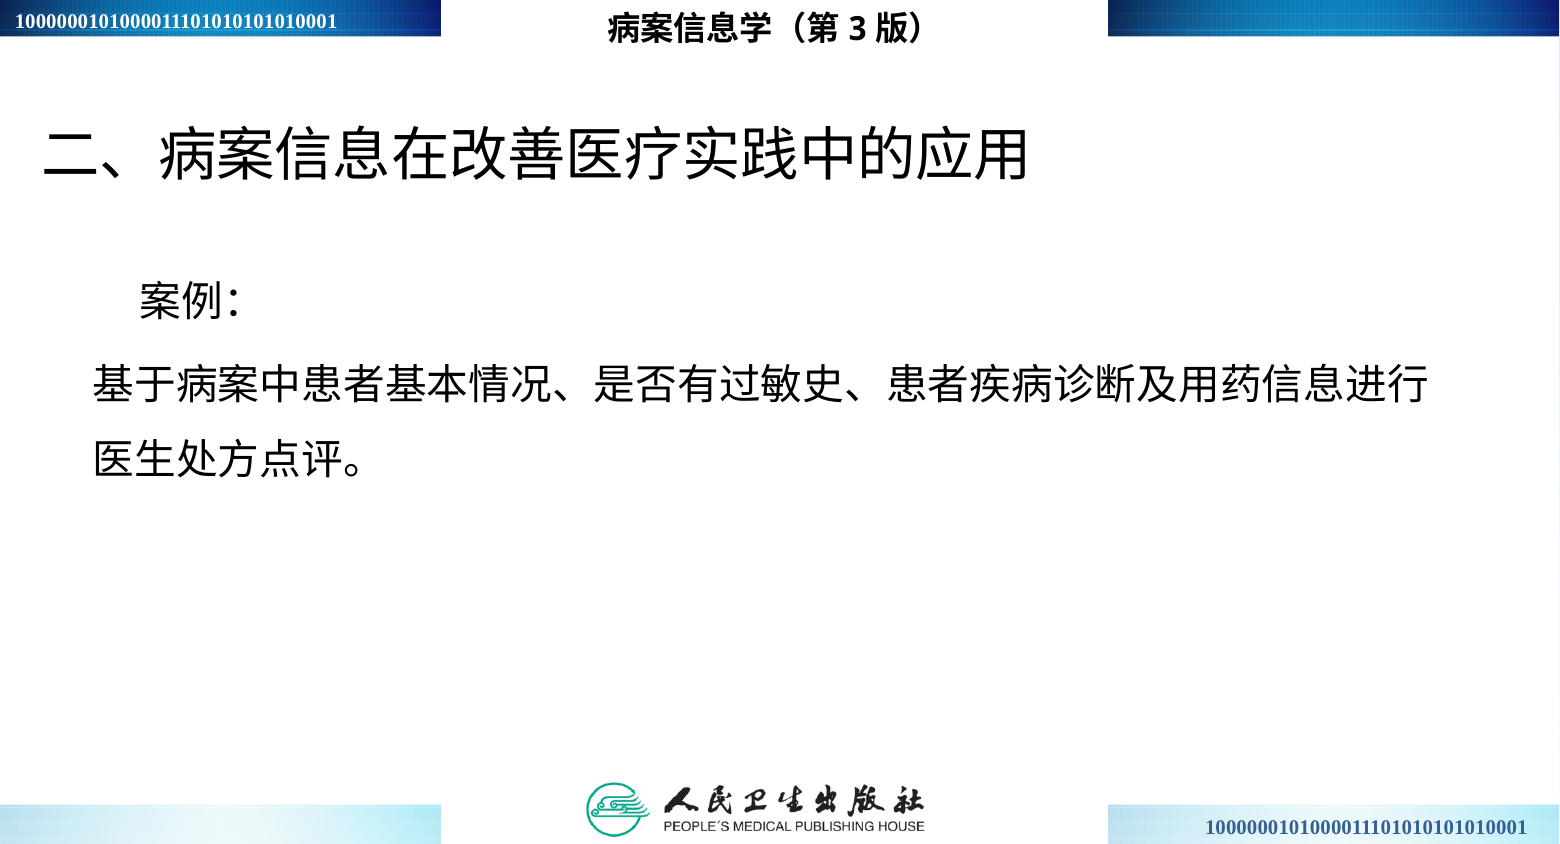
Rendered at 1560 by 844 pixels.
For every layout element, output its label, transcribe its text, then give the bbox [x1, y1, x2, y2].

text_box 二、病案信息在改善医疗实践中的应用 [26, 75, 1532, 195]
picture [1108, 805, 1560, 844]
picture [1109, 0, 1560, 36]
picture [0, 805, 441, 844]
list 案例： 基于病案中患者基本情况、是否有过敏史、患者疾病诊断及用药信息进行医生处方点评。 [77, 242, 1482, 800]
text_box 病案信息学（第3版） [440, 0, 1109, 72]
picture [565, 800, 945, 844]
picture [0, 0, 440, 36]
